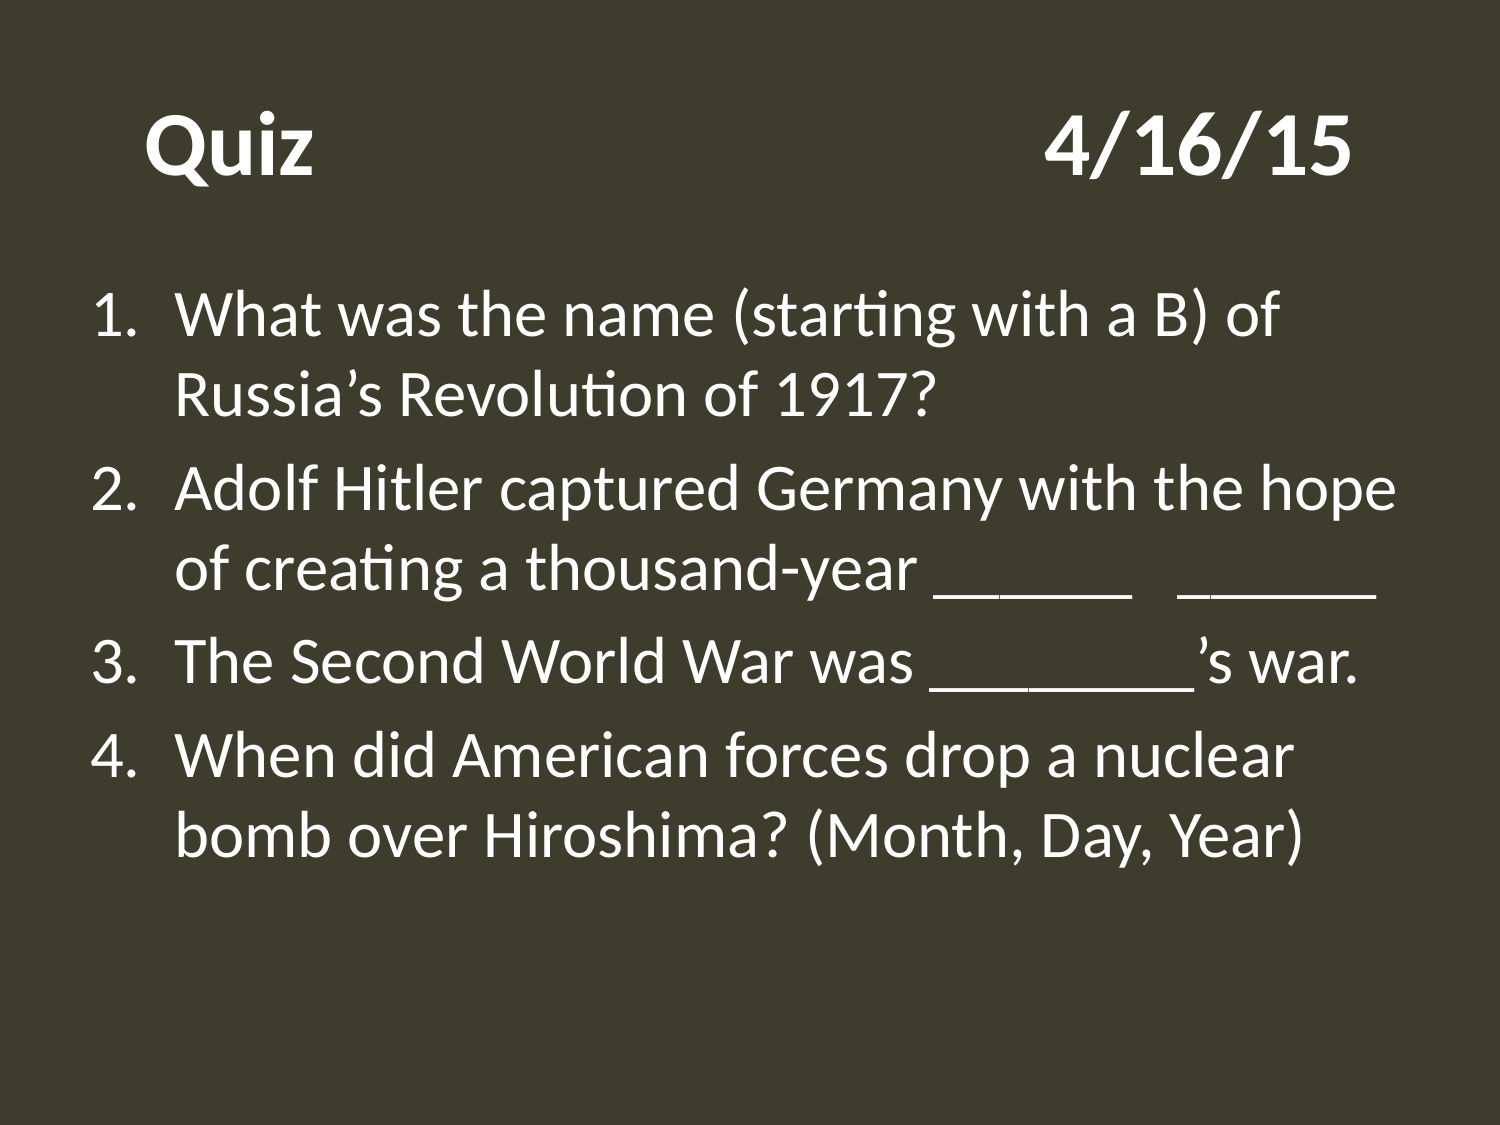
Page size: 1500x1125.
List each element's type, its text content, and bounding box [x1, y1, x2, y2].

list What was the name (starting with a B) of Russia’s Revolution of 1917? Adolf Hitler captured Germany with the hope of creating a thousand-year ______ ______ The Second World War was ________’s war. When did American forces drop a nuclear bomb over Hiroshima? (Month, Day, Year) [75, 262, 1425, 1005]
title Quiz 4/16/15 [75, 45, 1425, 233]
